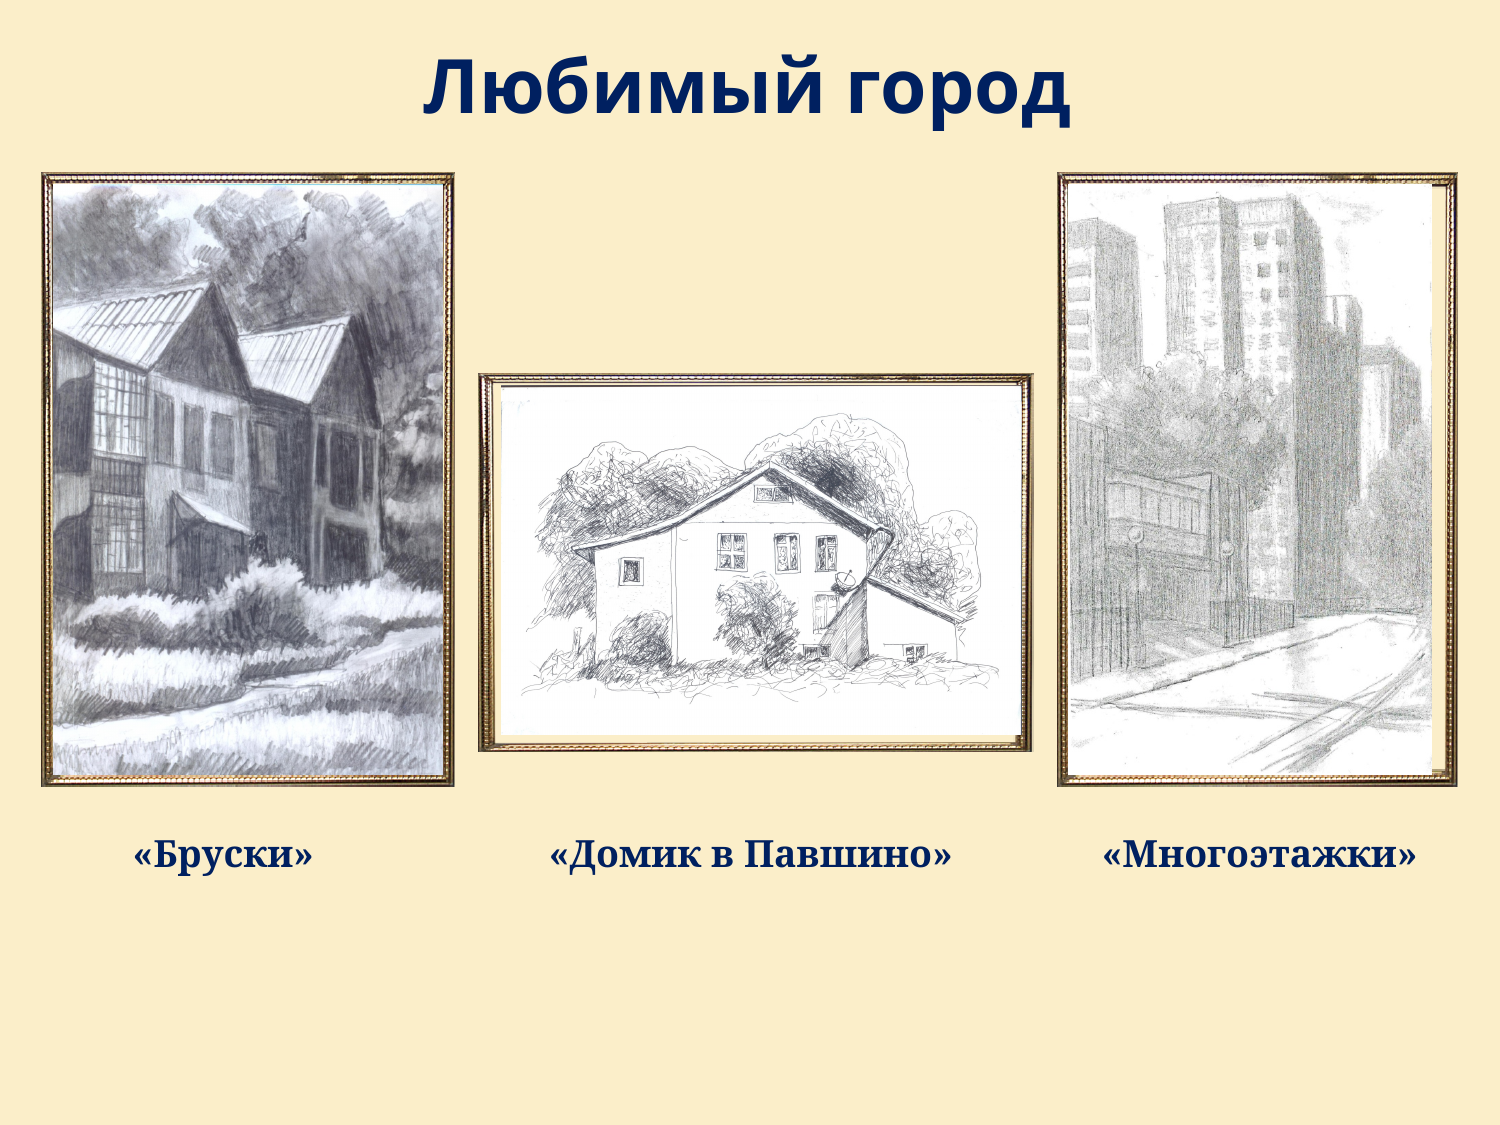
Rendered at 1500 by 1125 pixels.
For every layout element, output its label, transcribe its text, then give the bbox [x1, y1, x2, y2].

text_box «Домик в Павшино» [534, 822, 969, 882]
text_box Любимый город [408, 30, 1087, 136]
picture [1056, 172, 1458, 788]
picture [477, 373, 1035, 752]
picture [41, 172, 455, 788]
text_box «Бруски» [117, 822, 330, 882]
text_box «Многоэтажки» [1087, 822, 1433, 882]
